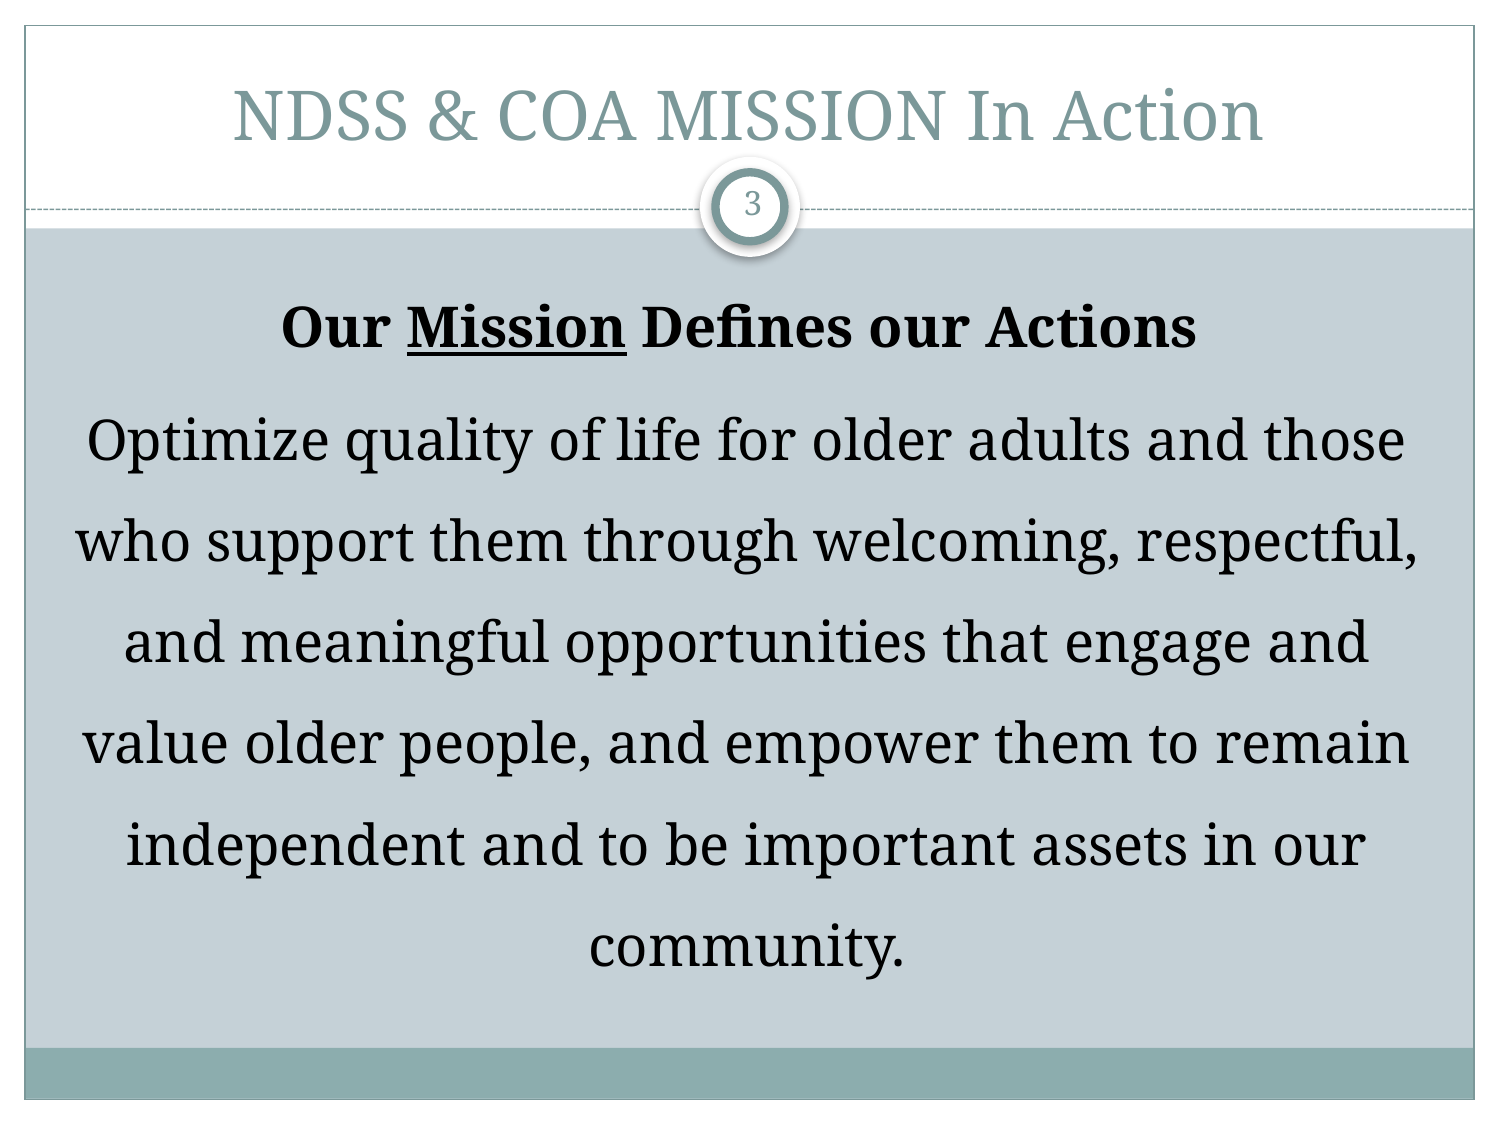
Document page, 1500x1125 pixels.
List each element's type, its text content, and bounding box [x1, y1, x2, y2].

title NDSS & COA MISSION In Action [49, 37, 1450, 162]
slide_number 3 [715, 168, 791, 241]
list Our Mission Defines our Actions Optimize quality of life for older adults and those who support them through welcoming, respectful, and meaningful opportunities that engage and value older people, and empower them to remain independent and to be important assets in our community. [49, 250, 1445, 1001]
footer [50, 1051, 638, 1112]
